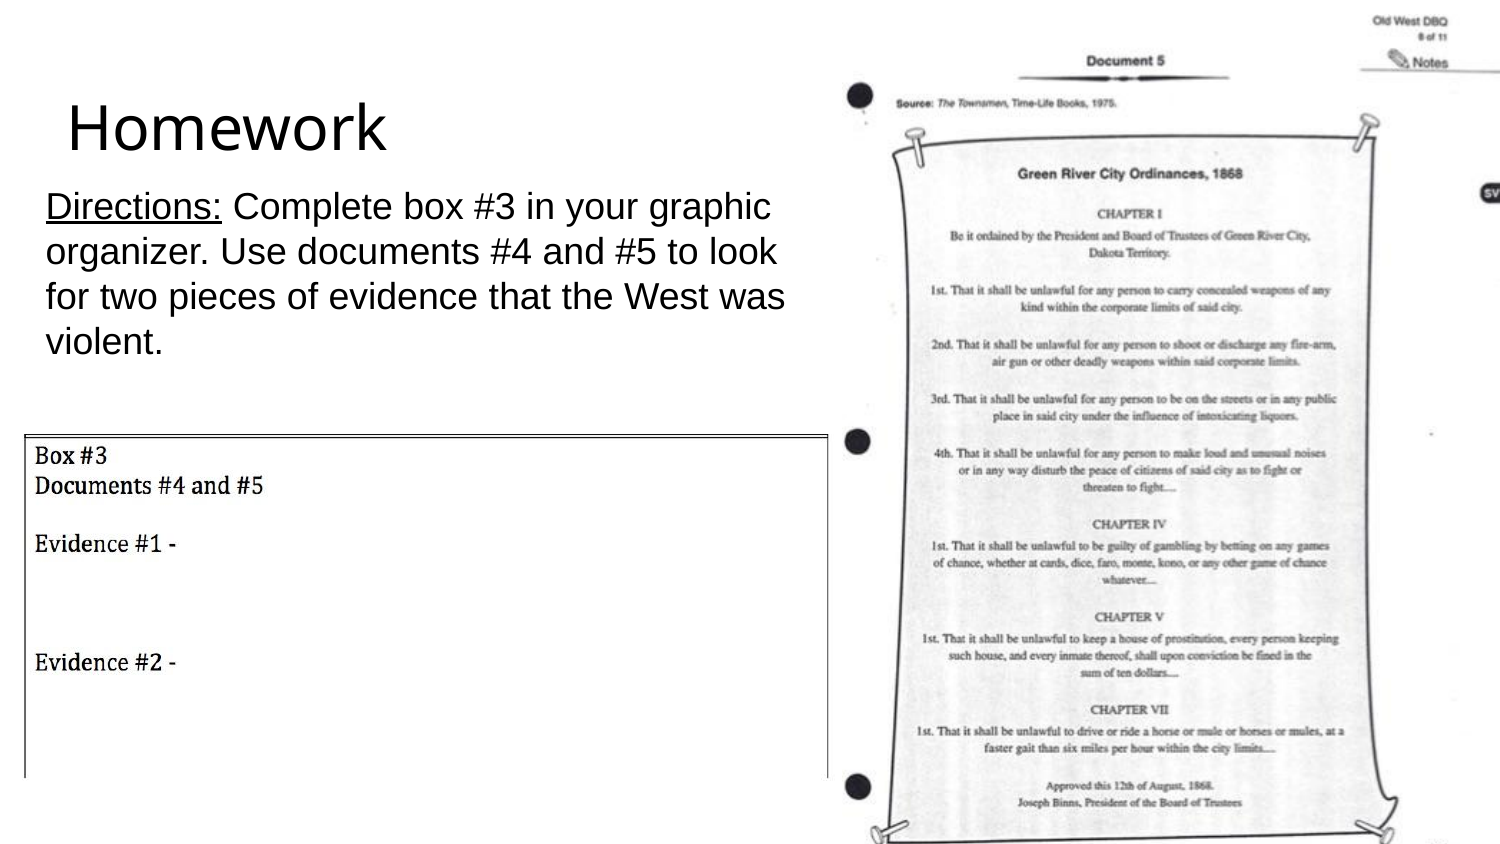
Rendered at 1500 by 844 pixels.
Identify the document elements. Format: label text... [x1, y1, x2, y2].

text_box Directions: Complete box #3 in your graphic organizer. Use documents #4 and #5 to look for two pieces of evidence that the West was violent. [30, 166, 829, 433]
picture [841, 14, 1500, 844]
title Homework [51, 72, 836, 167]
picture [21, 434, 838, 785]
